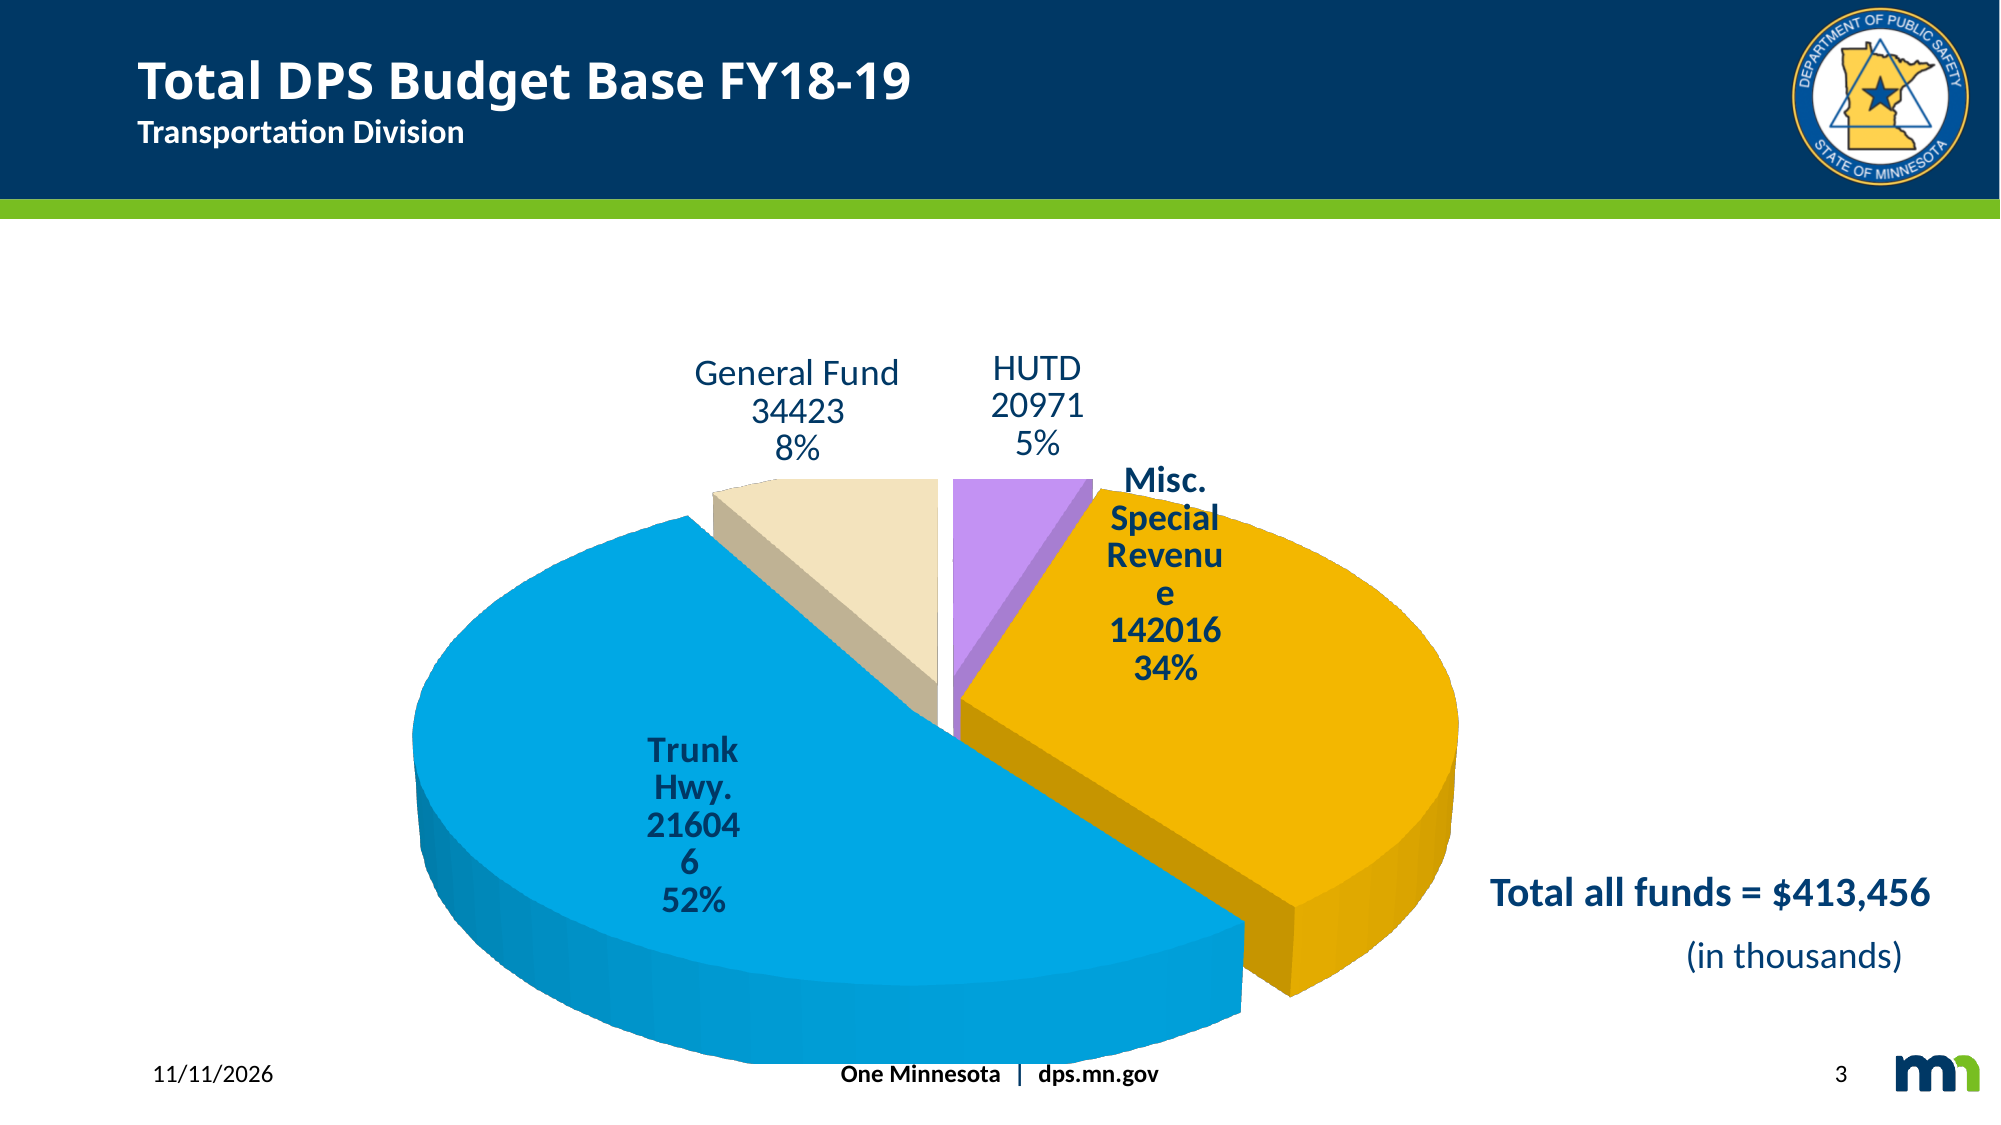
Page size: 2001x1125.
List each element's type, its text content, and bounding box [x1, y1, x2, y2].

title Total DPS Budget Base FY18-19 Transportation Division [137, 40, 1863, 200]
slide_number 3 [1654, 1042, 1863, 1103]
chart [329, 276, 1654, 1125]
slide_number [137, 1042, 329, 1103]
picture [1789, 4, 1973, 189]
picture [1895, 1053, 1981, 1092]
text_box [1475, 857, 1976, 985]
